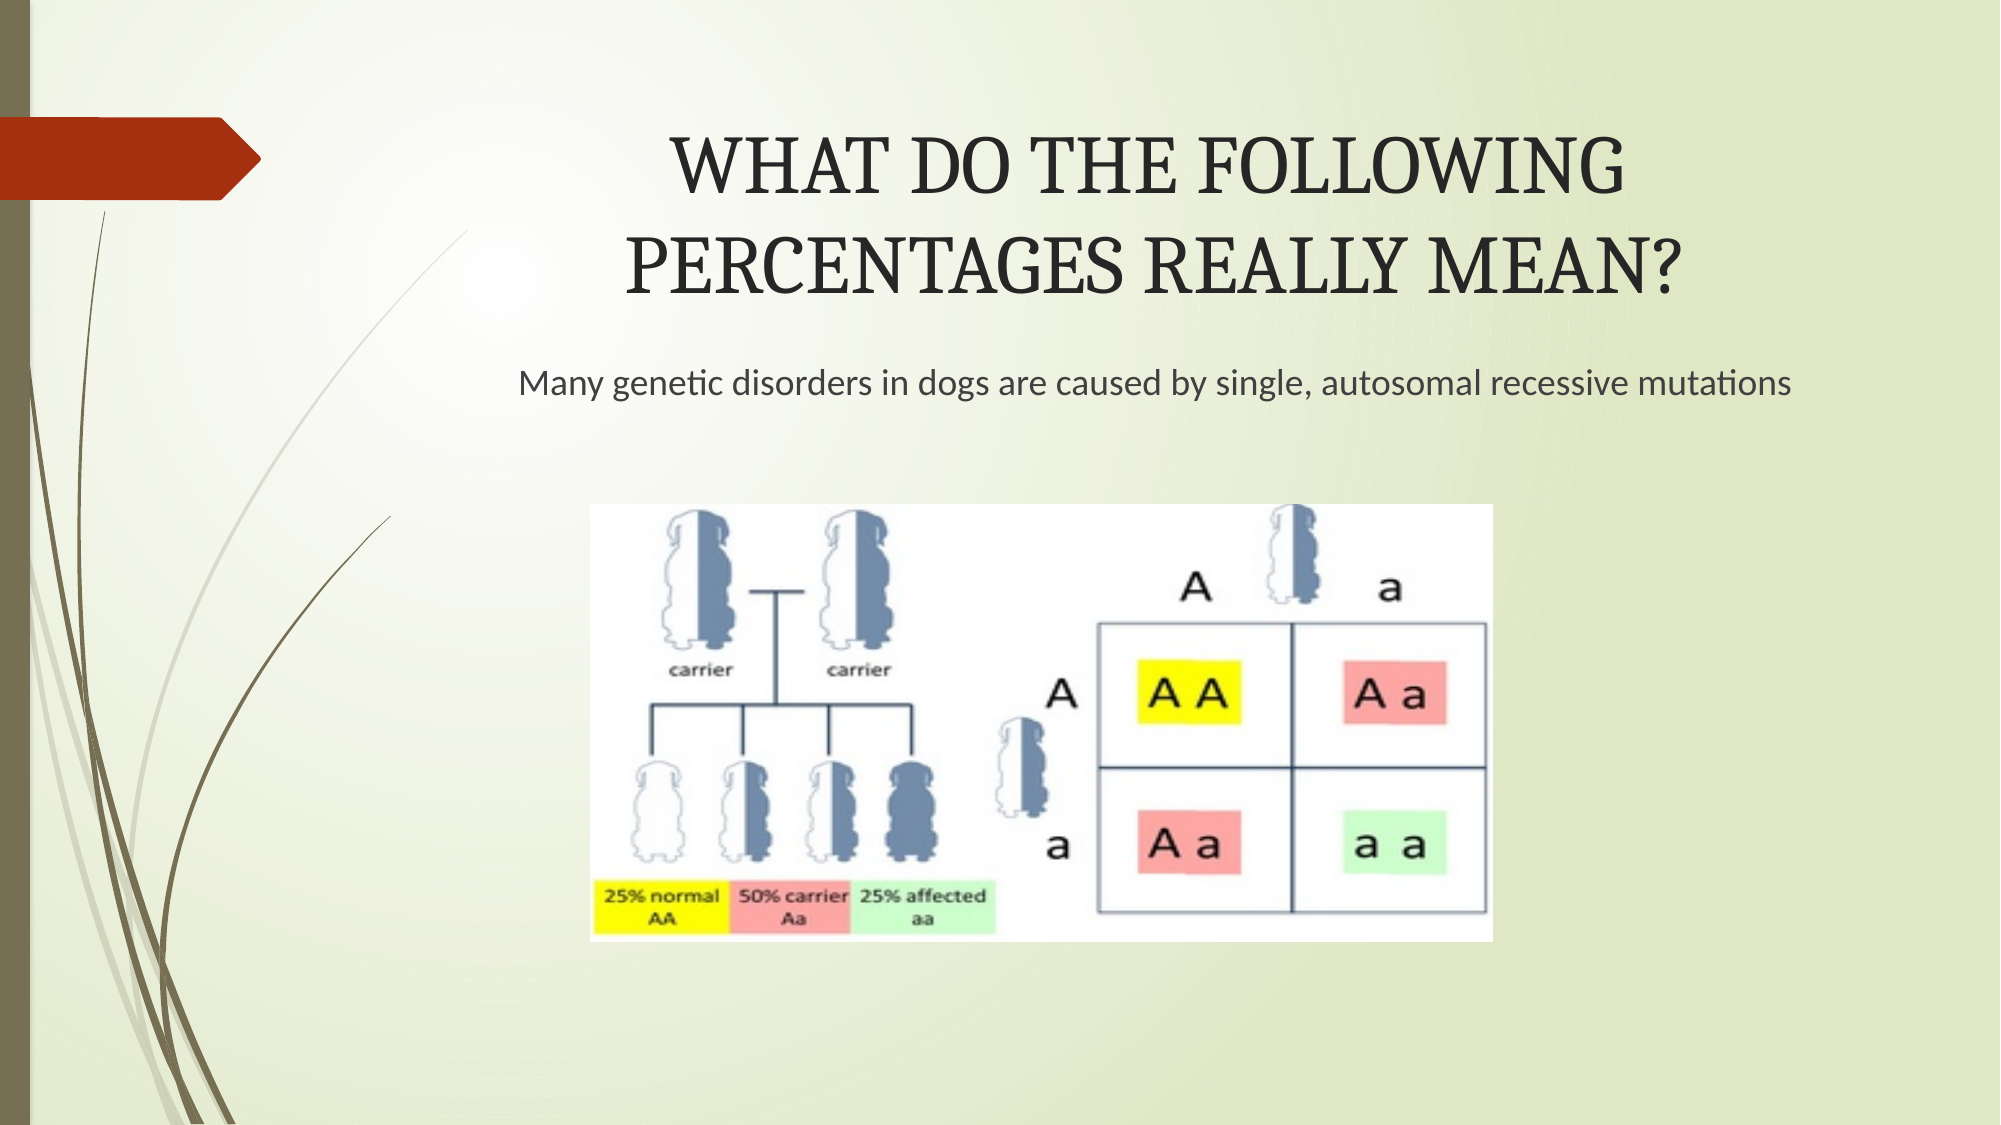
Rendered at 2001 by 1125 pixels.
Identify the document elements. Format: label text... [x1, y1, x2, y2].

title WHAT DO THE FOLLOWING PERCENTAGES REALLY MEAN? [425, 102, 1888, 313]
picture [590, 504, 1493, 942]
list Many genetic disorders in dogs are caused by single, autosomal recessive mutations [424, 350, 1888, 970]
